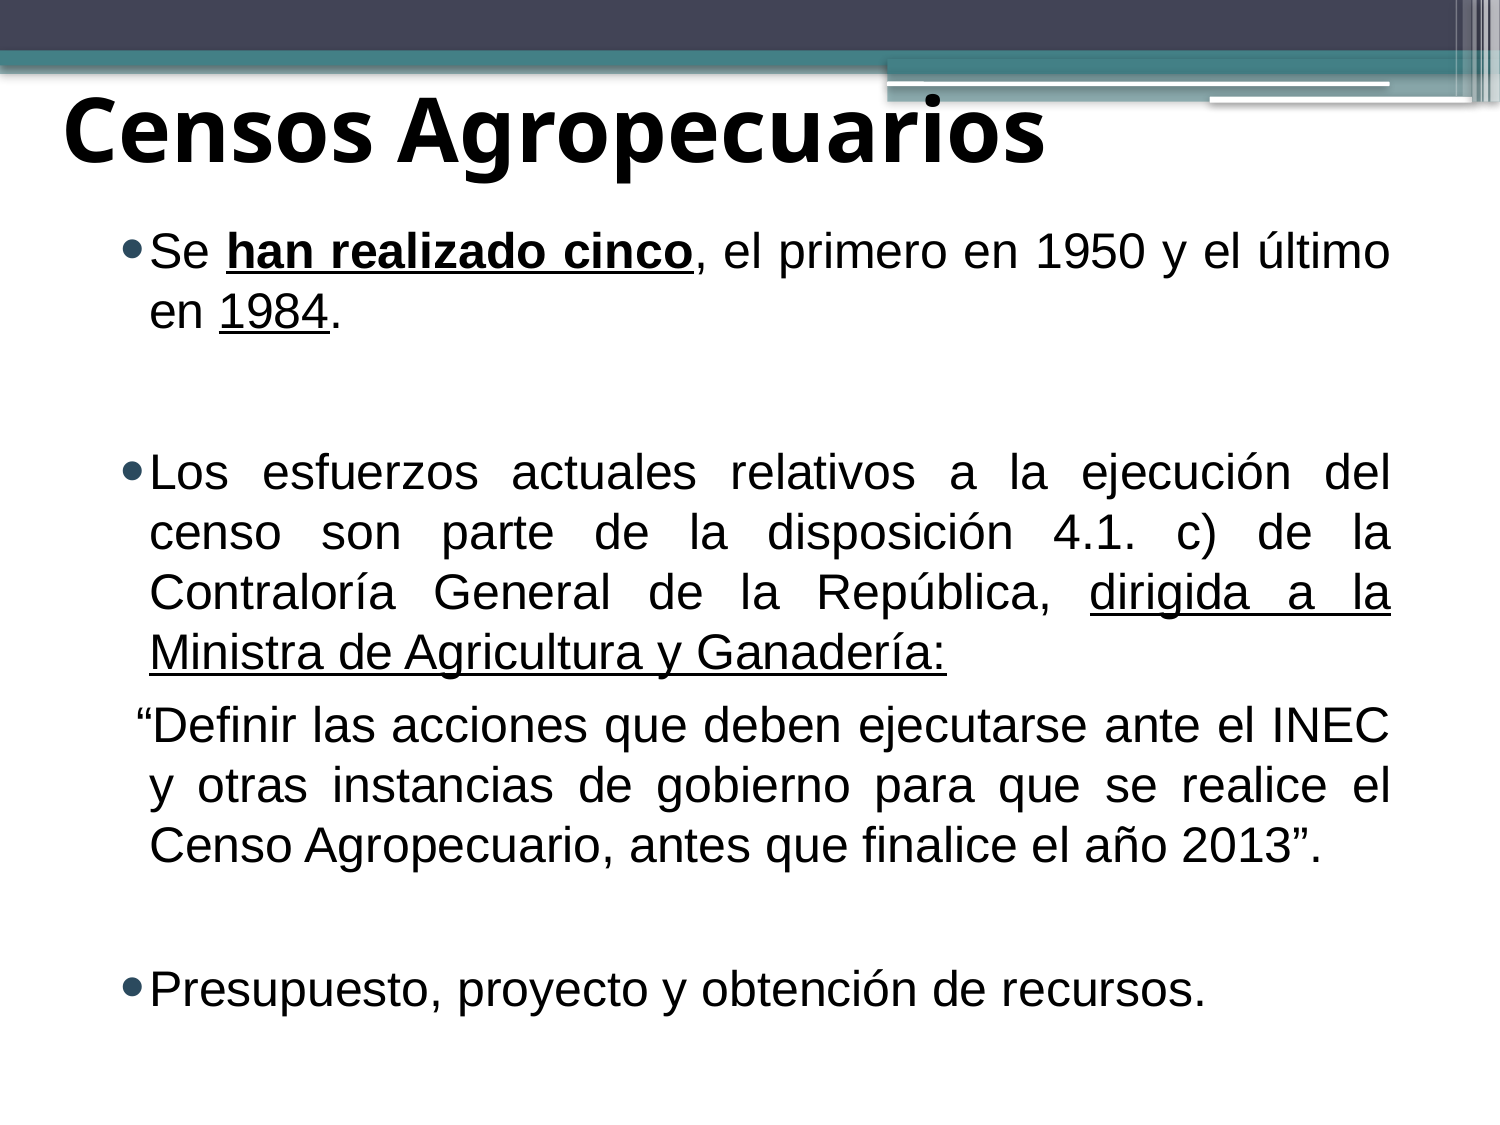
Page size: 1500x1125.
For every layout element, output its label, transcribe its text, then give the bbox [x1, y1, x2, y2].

list Se han realizado cinco, el primero en 1950 y el último en 1984. Los esfuerzos actuales relativos a la ejecución del censo son parte de la disposición 4.1. c) de la Contraloría General de la República, dirigida a la Ministra de Agricultura y Ganadería: “Definir las acciones que deben ejecutarse ante el INEC y otras instancias de gobierno para que se realice el Censo Agropecuario, antes que finalice el año 2013”. Presupuesto, proyecto y obtención de recursos. [105, 210, 1407, 1026]
title Censos Agropecuarios [46, 22, 1369, 188]
